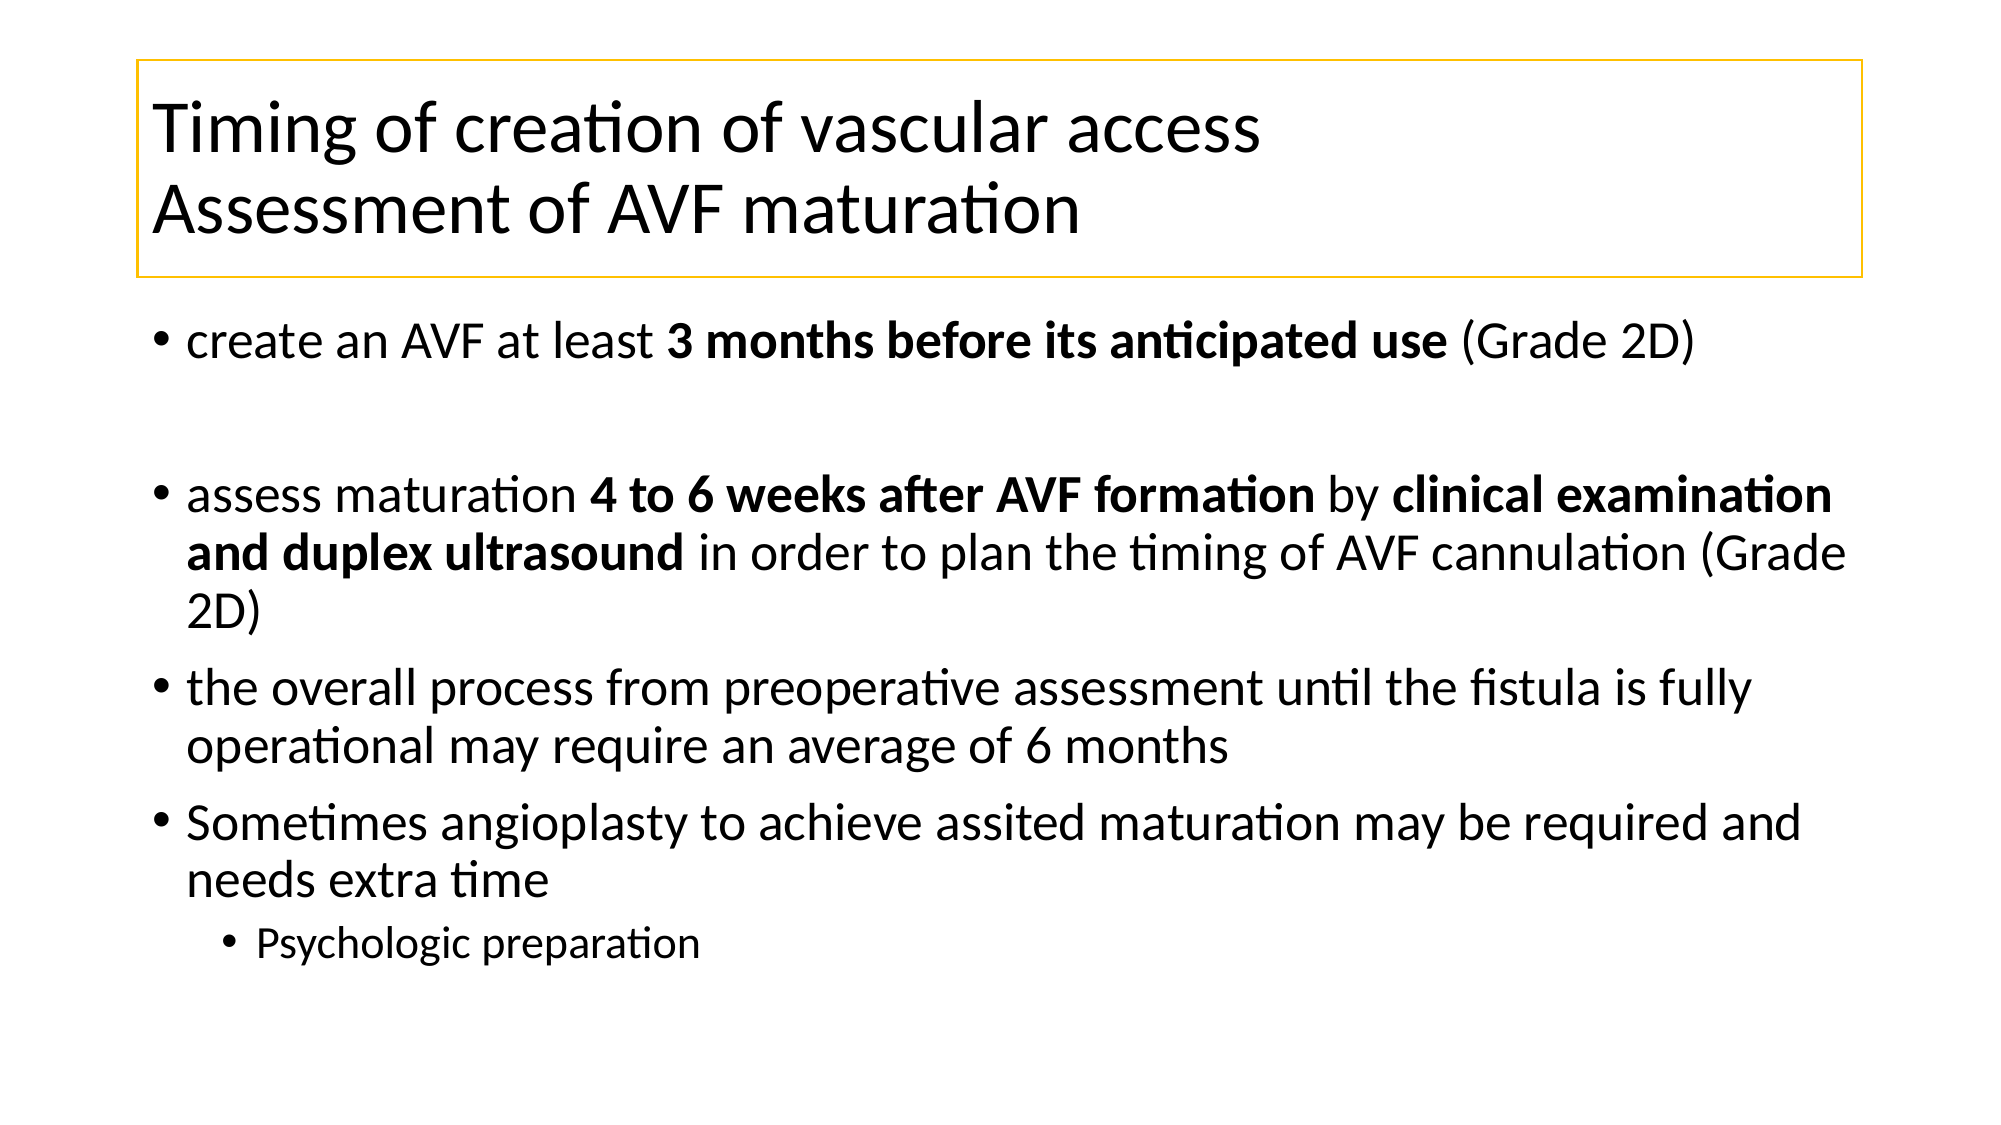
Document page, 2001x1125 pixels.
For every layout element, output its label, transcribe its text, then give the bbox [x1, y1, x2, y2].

list create an AVF at least 3 months before its anticipated use (Grade 2D) assess maturation 4 to 6 weeks after AVF formation by clinical examination and duplex ultrasound in order to plan the timing of AVF cannulation (Grade 2D) the overall process from preoperative assessment until the fistula is fully operational may require an average of 6 months Sometimes angioplasty to achieve assited maturation may be required and needs extra time Psychologic preparation [137, 305, 1937, 981]
title Timing of creation of vascular access Assessment of AVF maturation [136, 59, 1863, 278]
